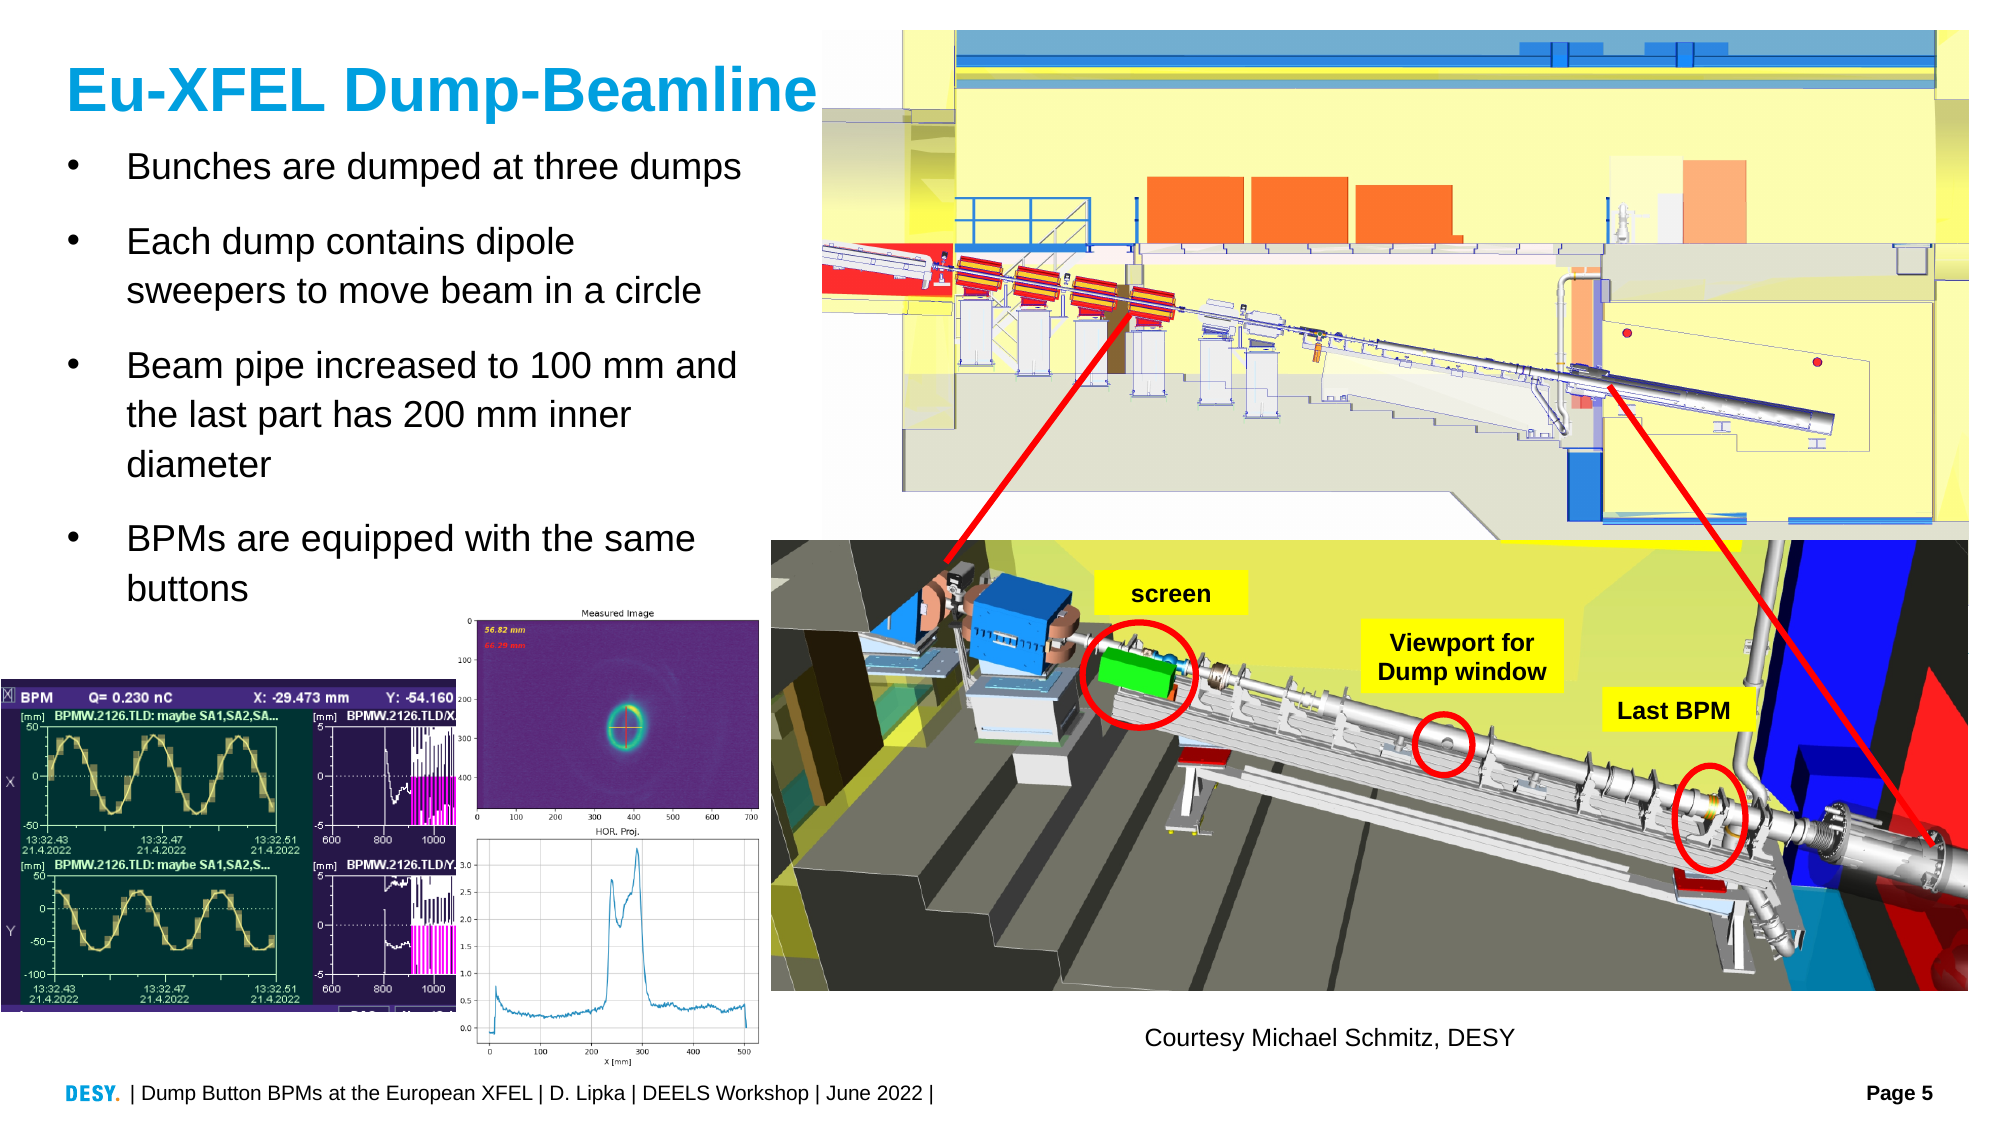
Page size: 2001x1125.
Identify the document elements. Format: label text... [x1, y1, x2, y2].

picture [771, 540, 1968, 991]
footer | Dump Button BPMs at the European XFEL | D. Lipka | DEELS Workshop | June 2022 | [129, 1079, 1762, 1111]
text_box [1609, 385, 1933, 846]
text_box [945, 314, 1130, 563]
picture [1, 603, 766, 1071]
title Eu-XFEL Dump-Beamline [66, 57, 822, 132]
text_box Courtesy Michael Schmitz, DESY [1129, 1014, 1643, 1059]
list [822, 30, 1969, 715]
text_box Bunches are dumped at three dumps Each dump contains dipole sweepers to move beam in a circle Beam pipe increased to 100 mm and the last part has 200 mm inner diameter BPMs are equipped with the same buttons [66, 137, 743, 679]
